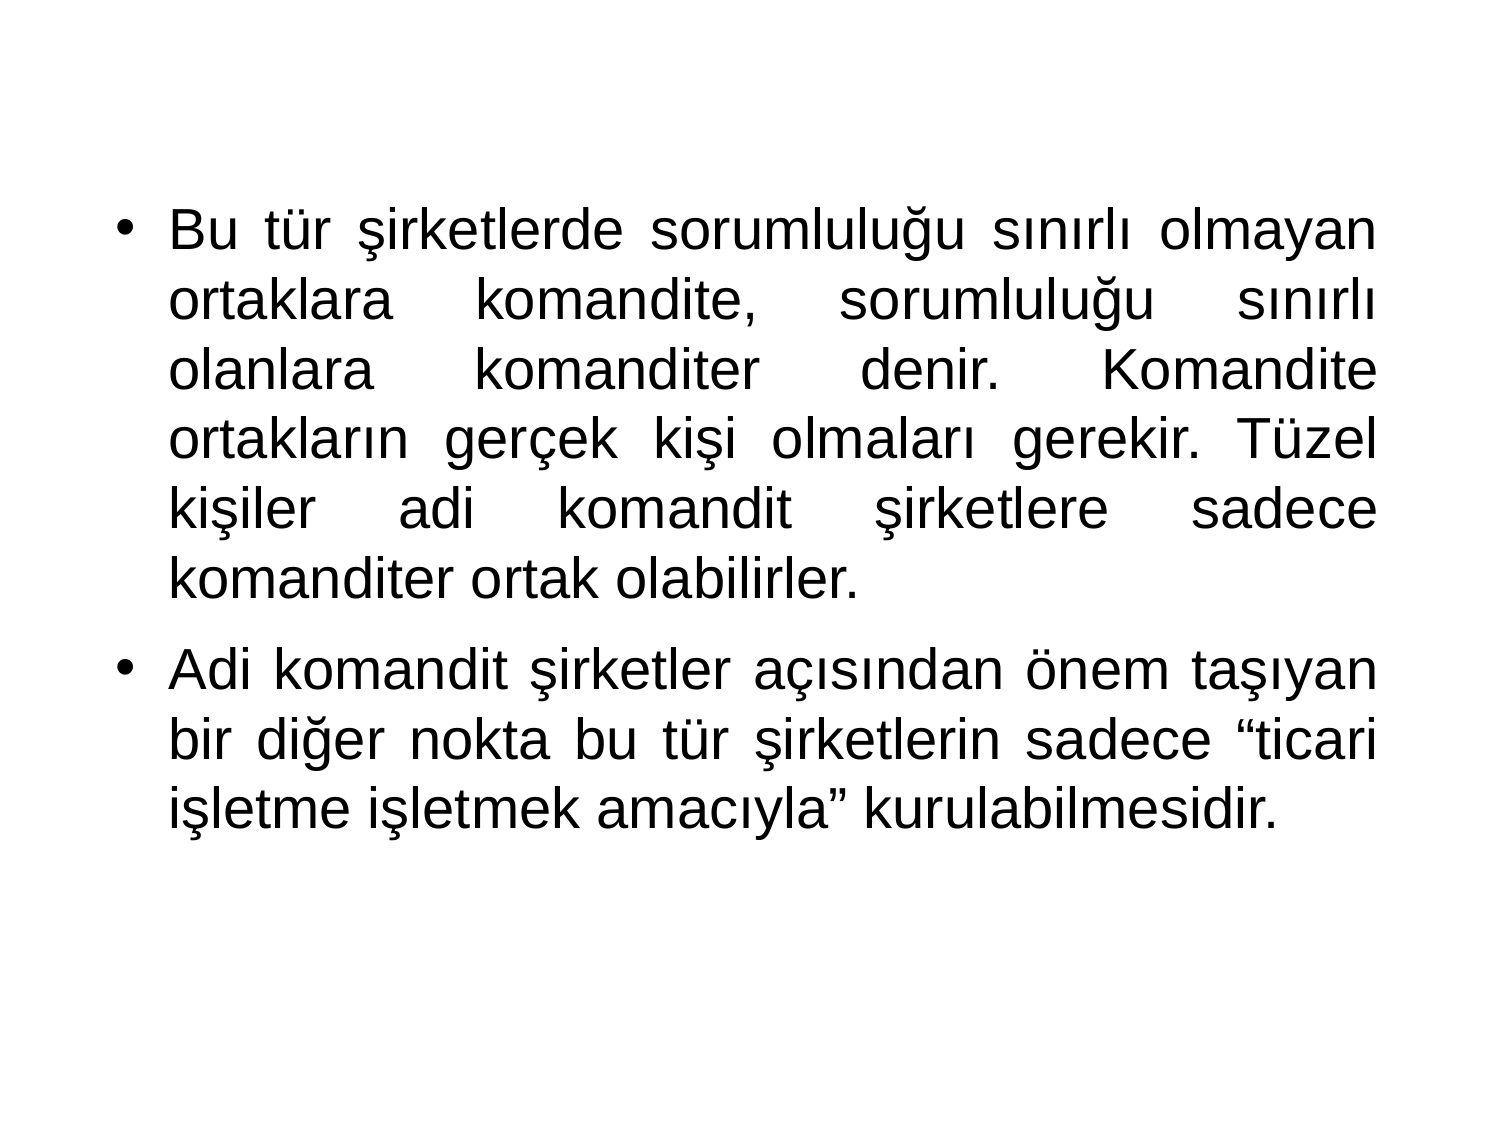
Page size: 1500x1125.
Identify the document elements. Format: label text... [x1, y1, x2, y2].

list Bu tür şirketlerde sorumluluğu sınırlı olmayan ortaklara komandite, sorumluluğu sınırlı olanlara komanditer denir. Komandite ortakların gerçek kişi olmaları gerekir. Tüzel kişiler adi komandit şirketlere sadece komanditer ortak olabilirler. Adi komandit şirketler açısından önem taşıyan bir diğer nokta bu tür şirketlerin sadece “ticari işletme işletmek amacıyla” kurulabilmesidir. [100, 184, 1395, 899]
